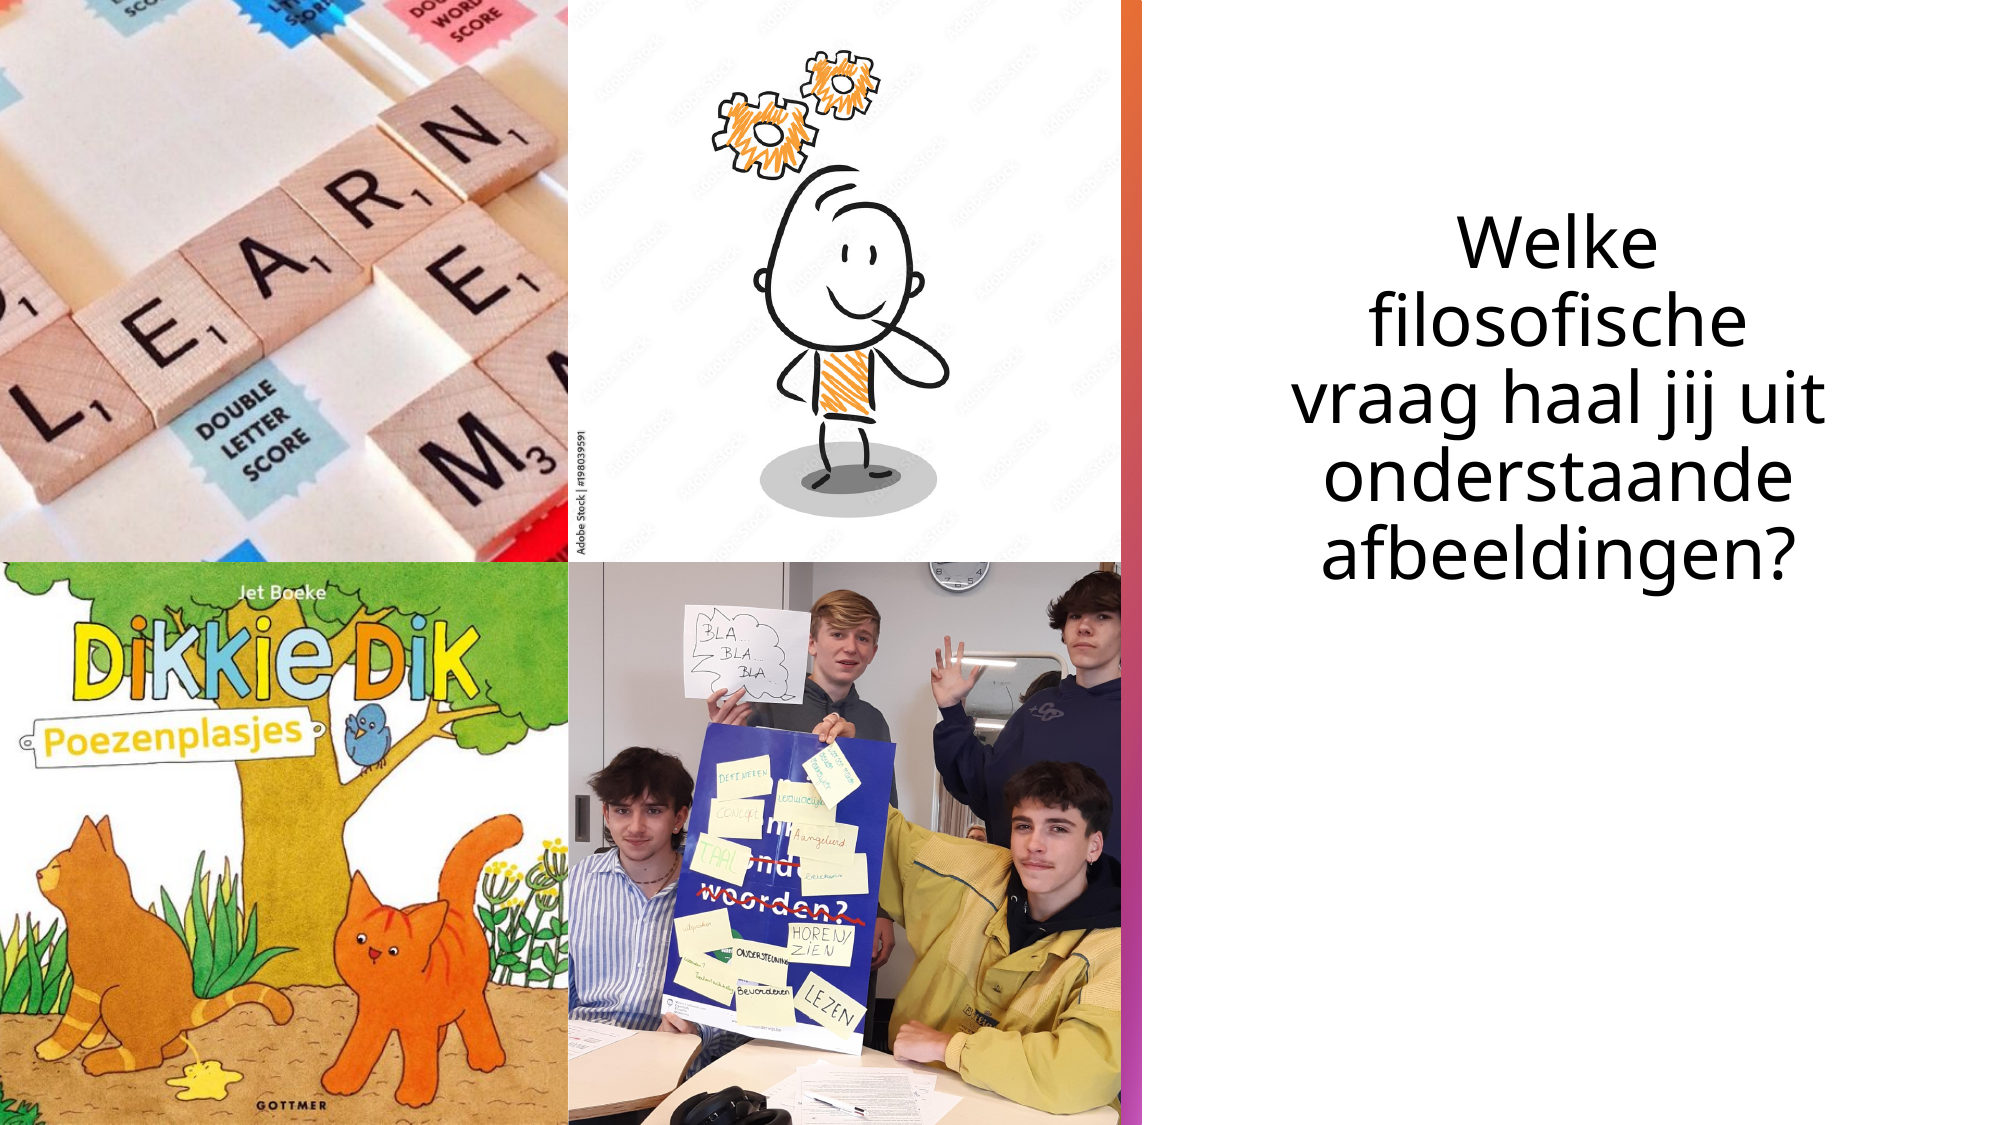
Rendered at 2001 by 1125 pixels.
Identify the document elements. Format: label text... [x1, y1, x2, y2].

text_box Welke filosofische vraag haal jij uit onderstaande afbeeldingen? [1261, 197, 1857, 603]
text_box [1120, 0, 1142, 1125]
picture [0, 0, 1120, 1125]
